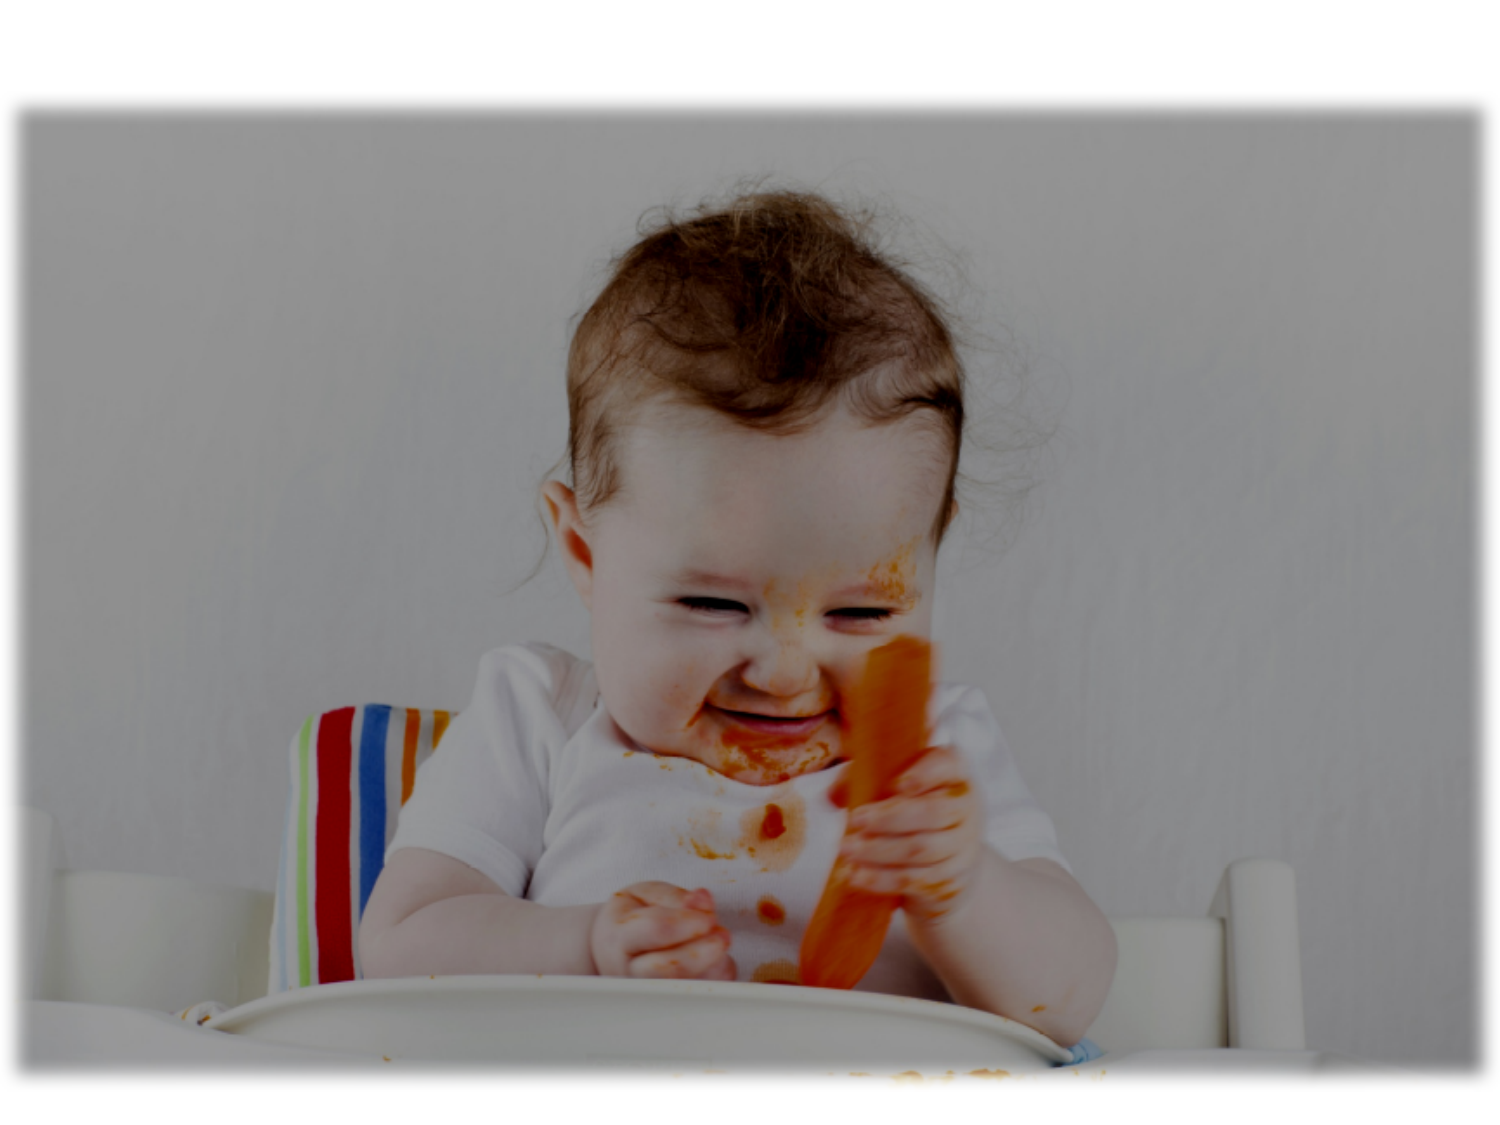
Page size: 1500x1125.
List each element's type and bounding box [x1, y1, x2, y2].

picture [0, 90, 1500, 1092]
